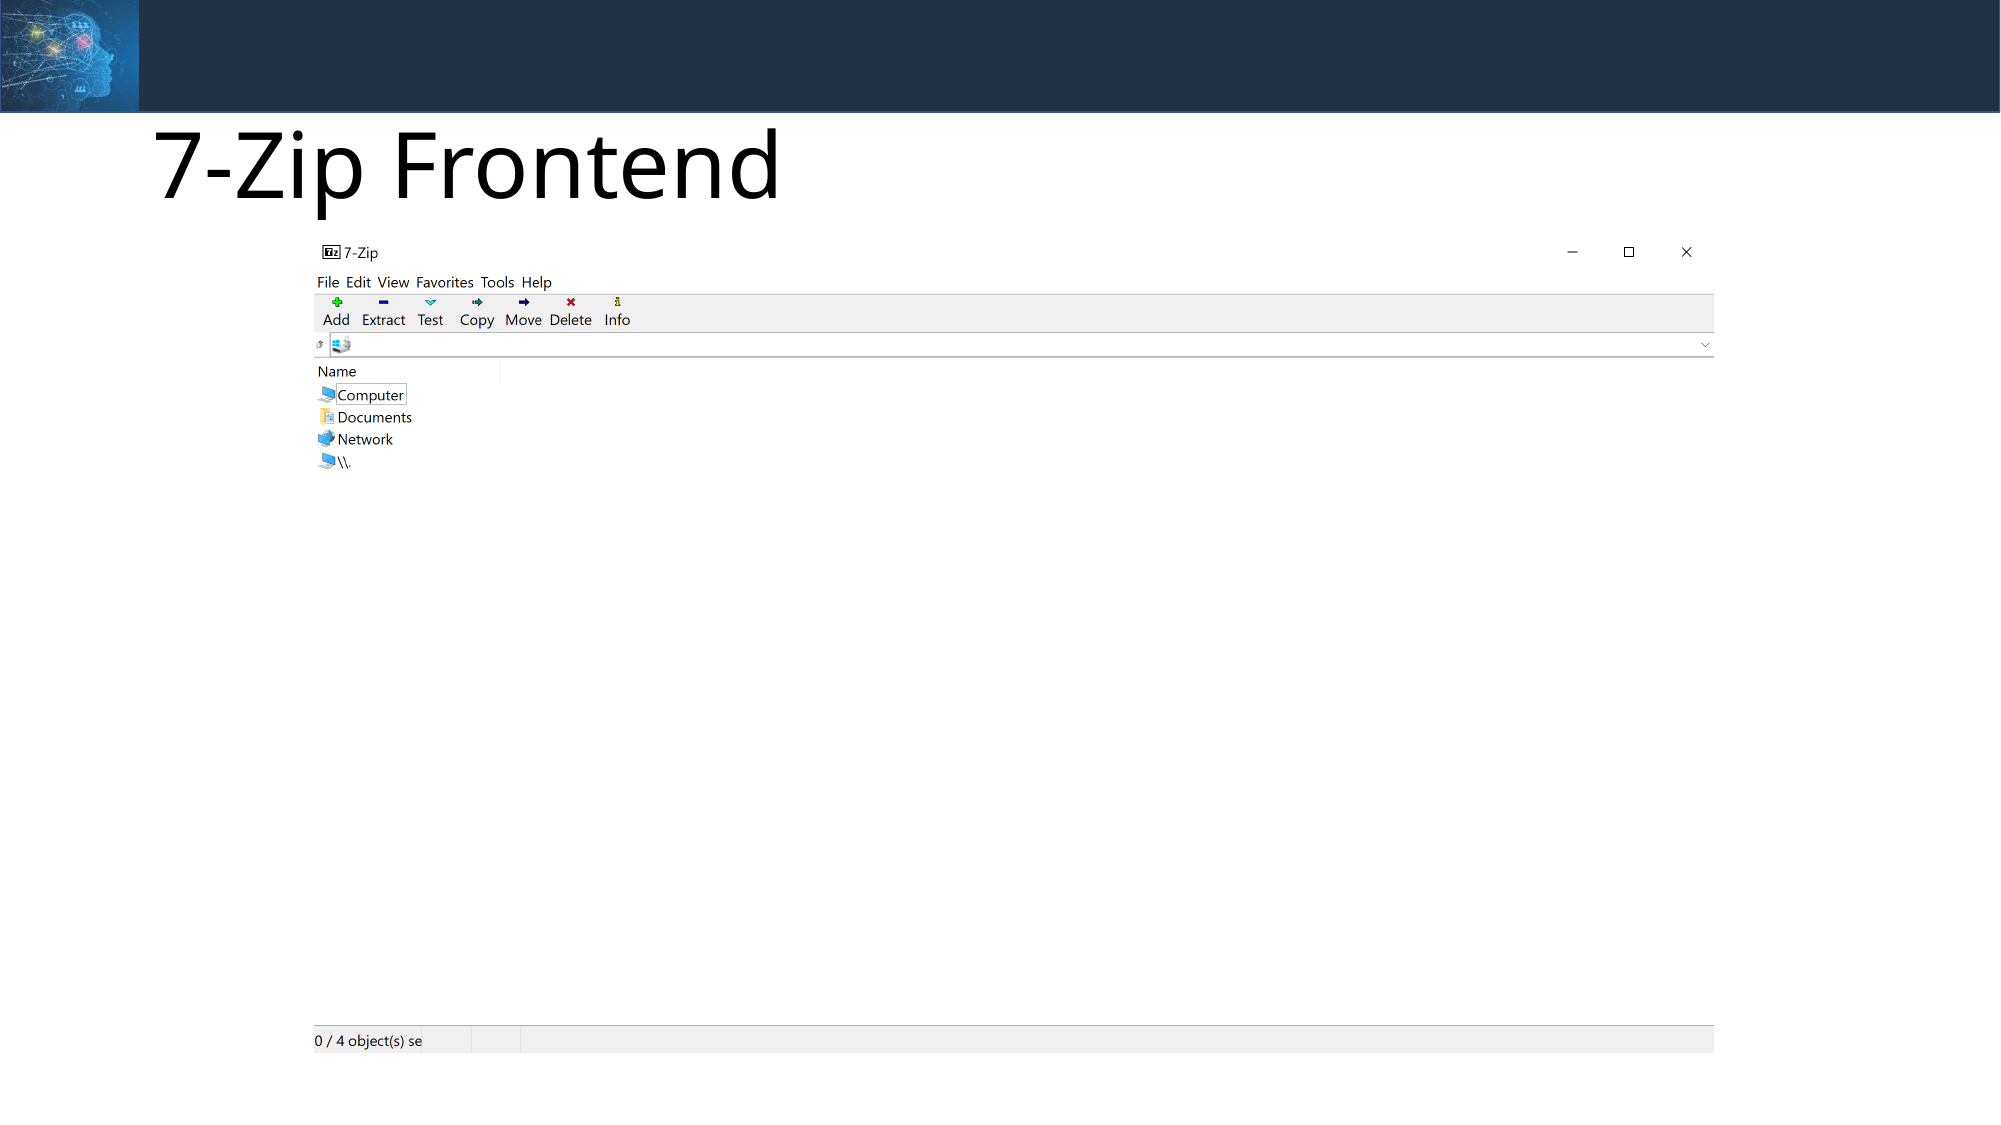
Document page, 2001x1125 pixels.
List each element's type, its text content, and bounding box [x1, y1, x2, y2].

title 7-Zip Frontend [137, 59, 1863, 278]
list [314, 238, 1714, 1053]
picture [2, 0, 139, 111]
